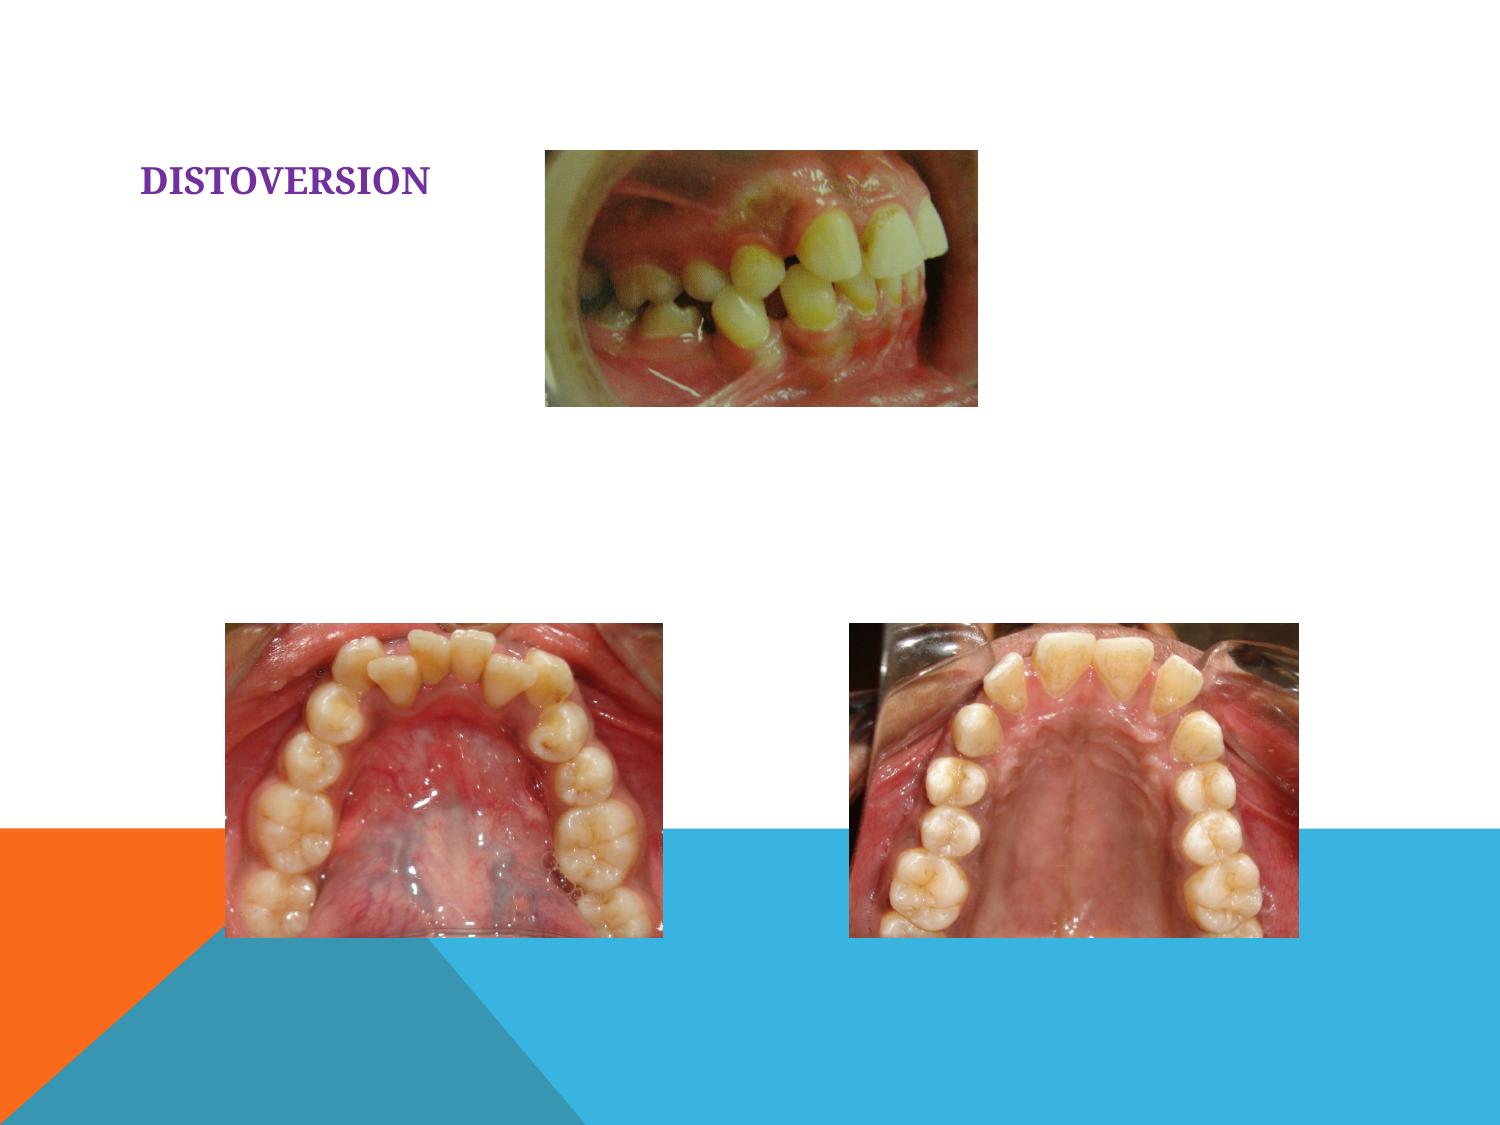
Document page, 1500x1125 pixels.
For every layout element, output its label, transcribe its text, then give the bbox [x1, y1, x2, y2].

picture [544, 149, 979, 407]
picture [849, 623, 1299, 938]
picture [224, 623, 663, 938]
list DISTOVERSION [125, 87, 1359, 982]
